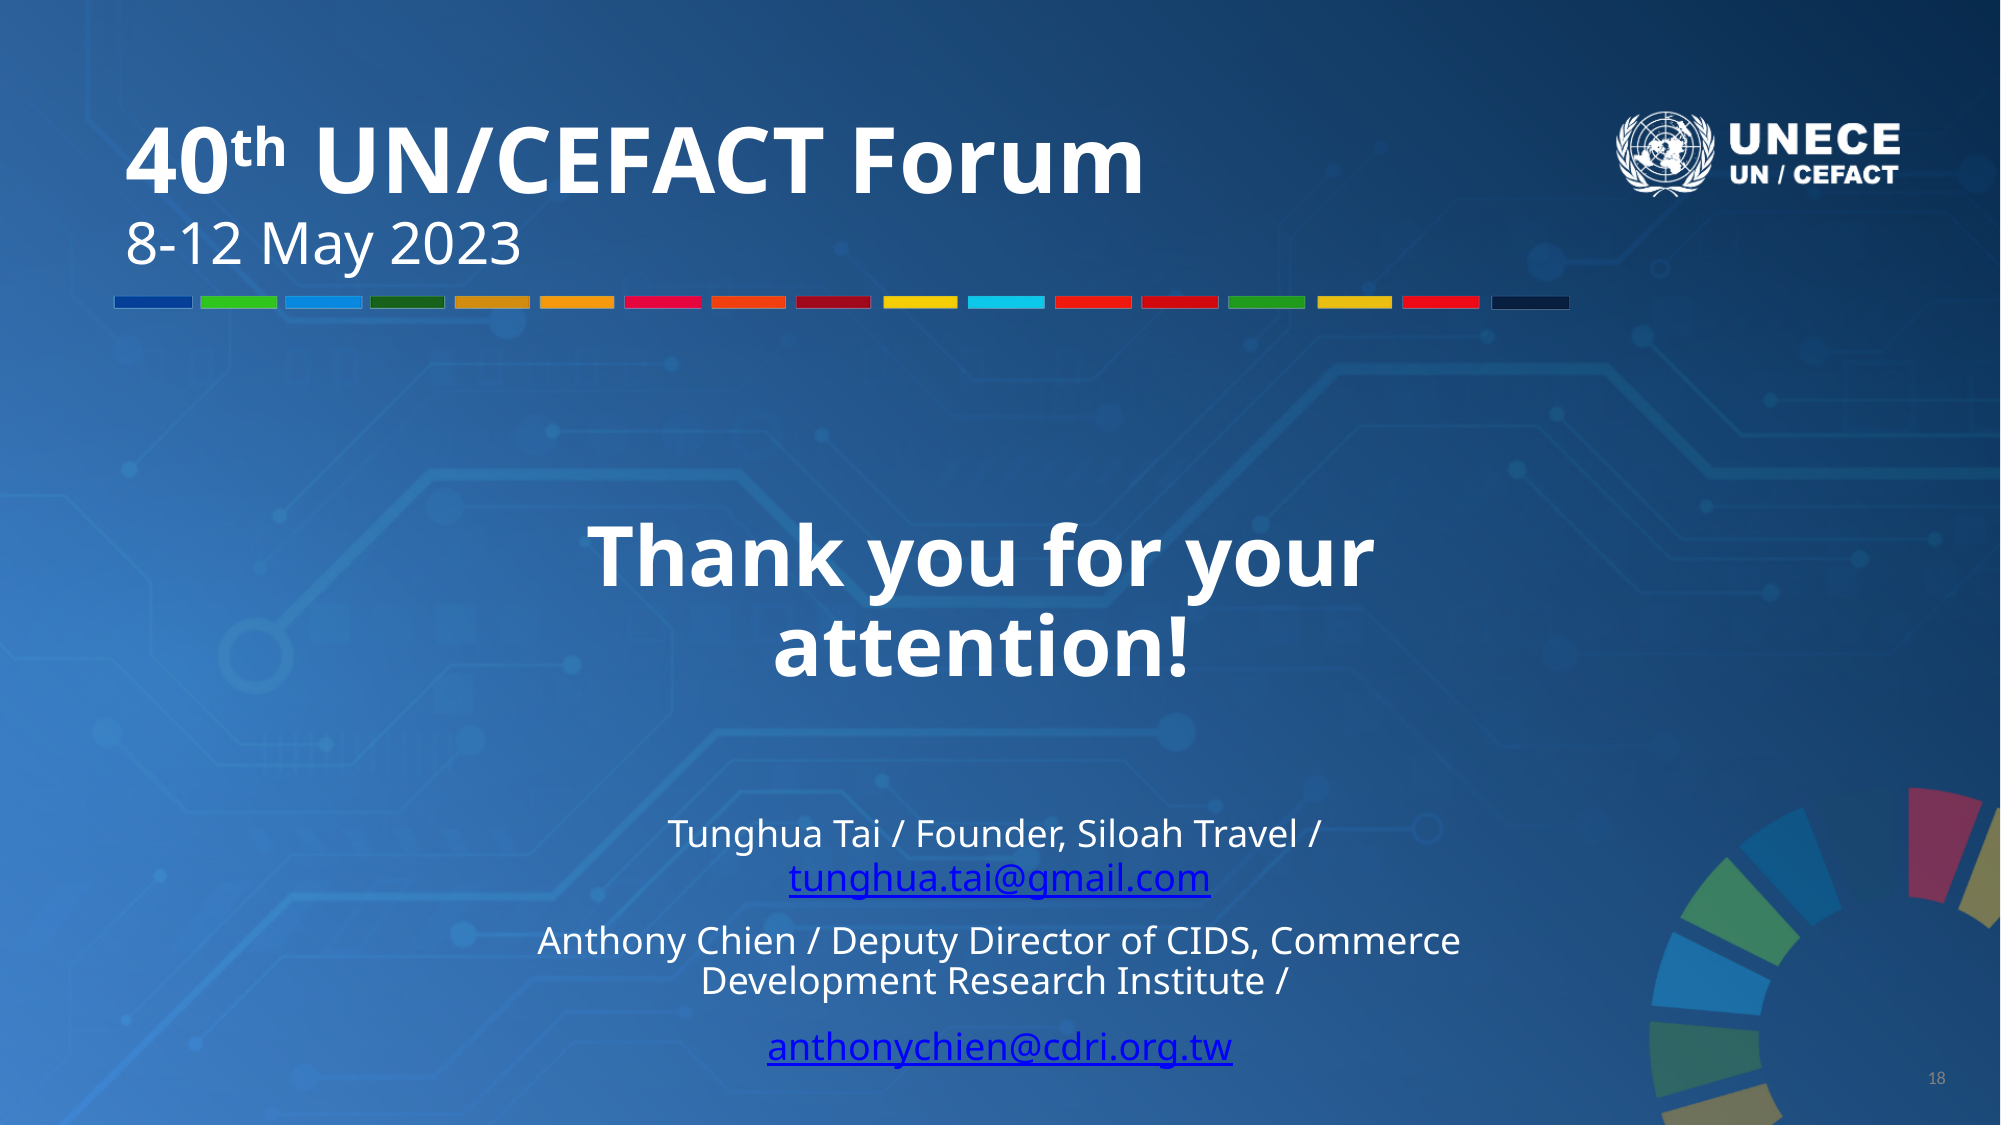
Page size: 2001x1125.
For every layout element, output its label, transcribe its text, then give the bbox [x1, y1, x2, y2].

text_box Tunghua Tai / Founder, Siloah Travel / tunghua.tai@gmail.com Anthony Chien / Deputy Director of CIDS, Commerce Development Research Institute / anthonychien@cdri.org.tw [507, 807, 1493, 1077]
picture [0, 0, 2001, 1125]
title Thank you for your attention! [423, 392, 1540, 894]
slide_number 18 [1919, 1058, 1961, 1097]
text_box 40th UN/CEFACT Forum 8-12 May 2023 [118, 0, 1625, 392]
